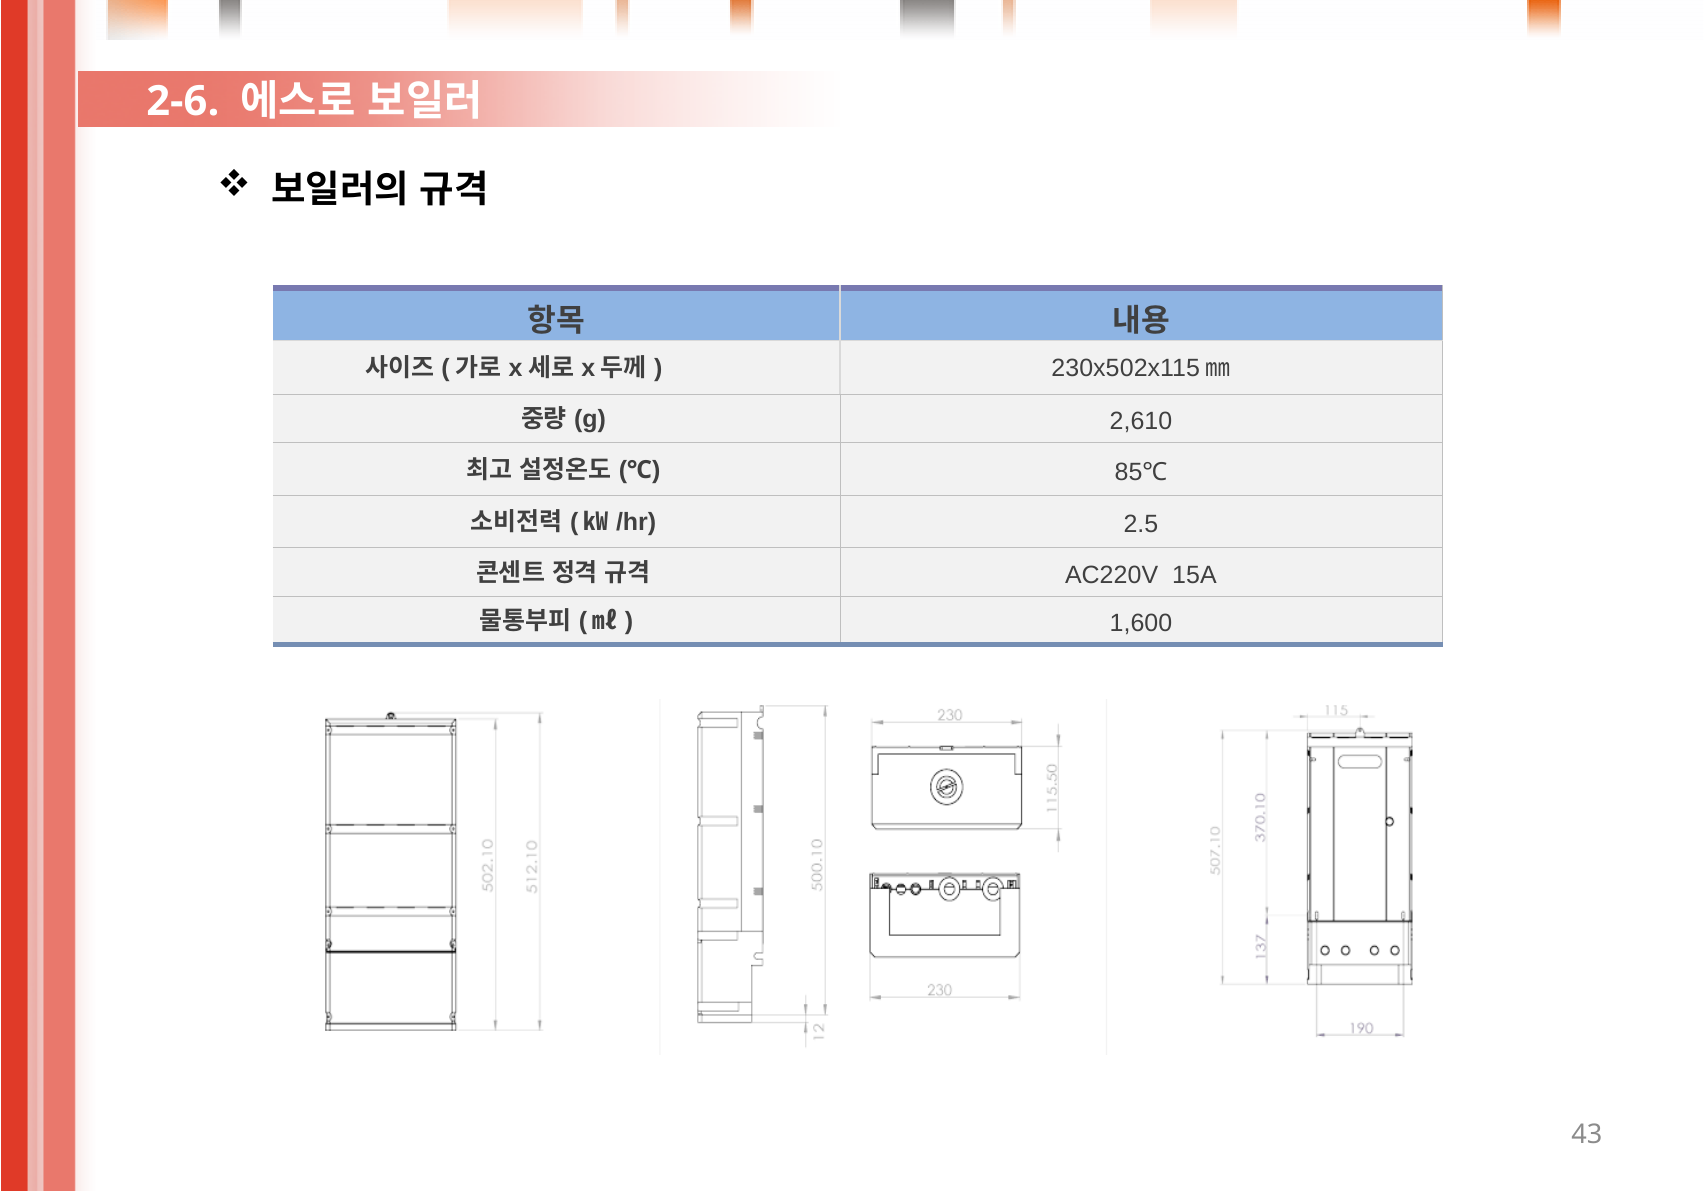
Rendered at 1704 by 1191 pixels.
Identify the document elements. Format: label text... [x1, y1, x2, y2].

table_cell 2,610 [841, 395, 1442, 442]
table_cell 사이즈(가로x세로x두께) [273, 341, 839, 394]
table_header 항목 [273, 291, 839, 340]
table_cell 중량(g) [273, 395, 840, 442]
table_cell 물통부피(㎖) [273, 597, 840, 642]
picture [0, 0, 1704, 1191]
table_cell 230x502x115㎜ [841, 341, 1442, 394]
table_cell 최고 설정온도(℃) [273, 443, 840, 495]
table_cell 85℃ [841, 443, 1442, 495]
text_box 2-6. 에스로 보일러 [130, 66, 500, 70]
picture [284, 699, 1478, 1055]
table_cell 소비전력(㎾/hr) [273, 496, 840, 547]
slide_number 43 [1220, 1103, 1619, 1167]
table_cell 콘센트 정격 규격 [273, 548, 840, 596]
text_box 보일러의 규격 [202, 157, 504, 218]
table_cell 1,600 [841, 597, 1442, 642]
table_header 내용 [841, 291, 1442, 340]
table_cell AC220V 15A [841, 548, 1442, 596]
table_cell 2.5 [841, 496, 1442, 547]
